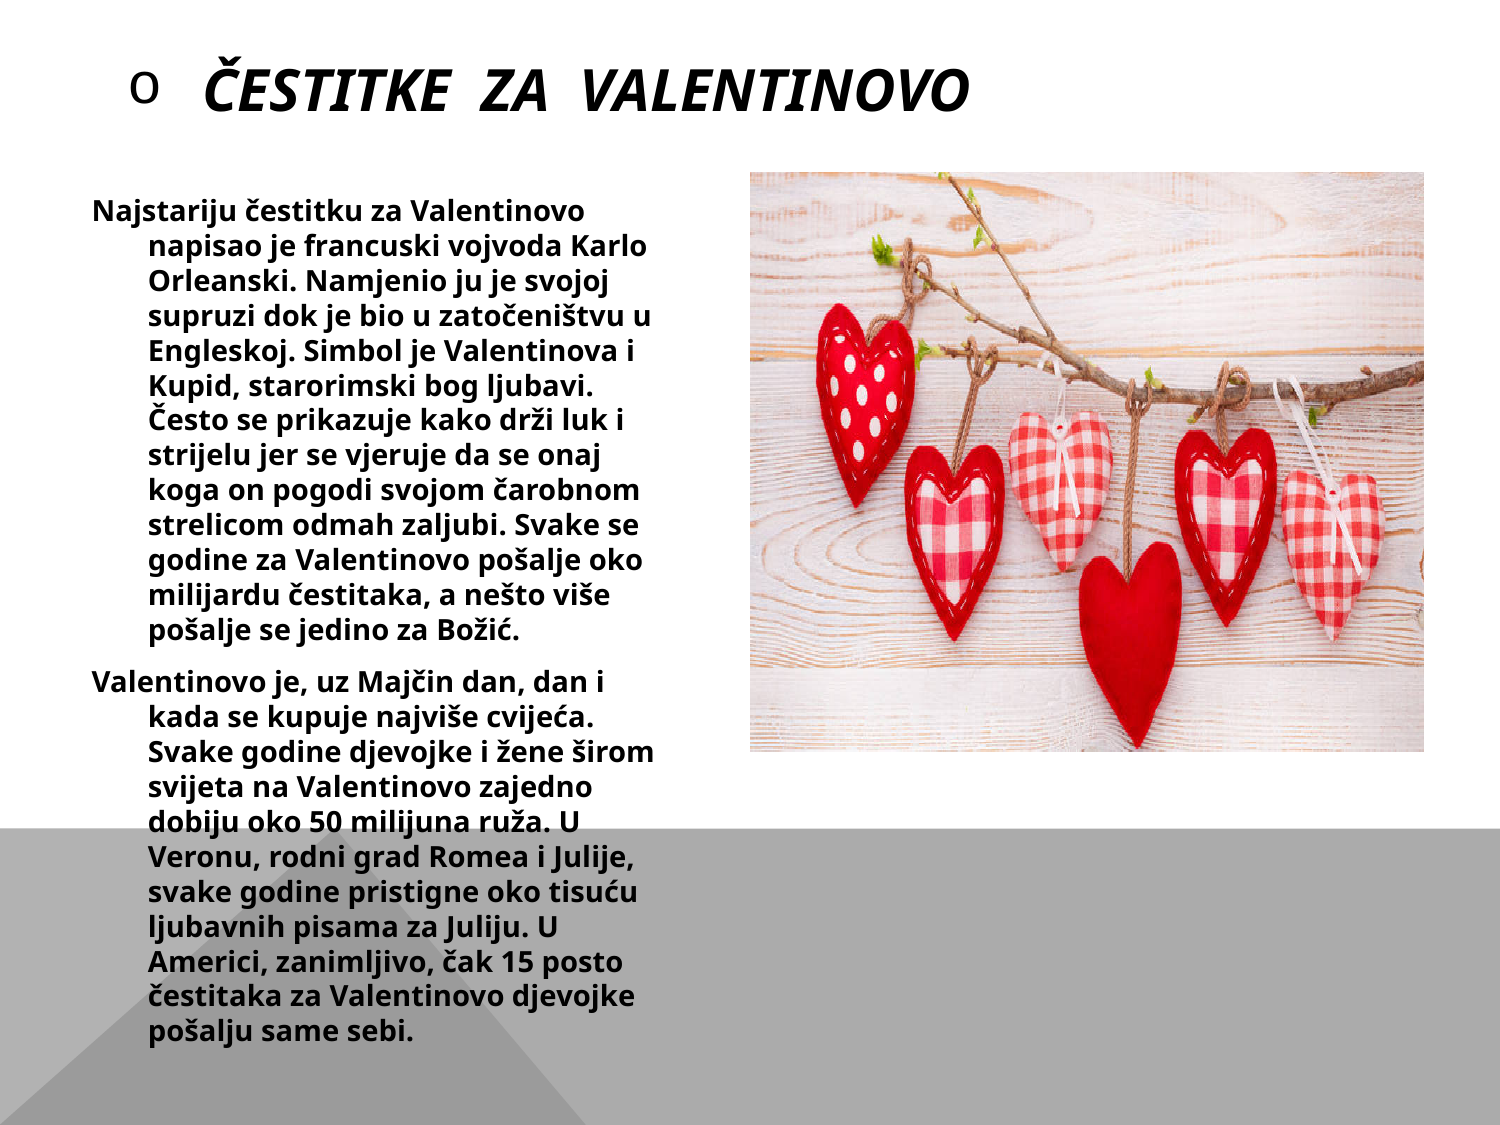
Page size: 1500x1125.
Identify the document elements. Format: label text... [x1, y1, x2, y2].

list Najstariju čestitku za Valentinovo napisao je francuski vojvoda Karlo Orleanski. Namjenio ju je svojoj supruzi dok je bio u zatočeništvu u Engleskoj. Simbol je Valentinova i Kupid, starorimski bog ljubavi. Često se prikazuje kako drži luk i strijelu jer se vjeruje da se onaj koga on pogodi svojom čarobnom strelicom odmah zaljubi. Svake se godine za Valentinovo pošalje oko milijardu čestitaka, a nešto više pošalje se jedino za Božić. Valentinovo je, uz Majčin dan, dan i kada se kupuje najviše cvijeća. Svake godine djevojke i žene širom svijeta na Valentinovo zajedno dobiju oko 50 milijuna ruža. U Veronu, rodni grad Romea i Julije, svake godine pristigne oko tisuću ljubavnih pisama za Juliju. U Americi, zanimljivo, čak 15 posto čestitaka za Valentinovo djevojke pošalju same sebi. [76, 184, 693, 794]
picture [750, 172, 1424, 752]
title Čestitke za Valentinovo [112, 42, 1346, 133]
